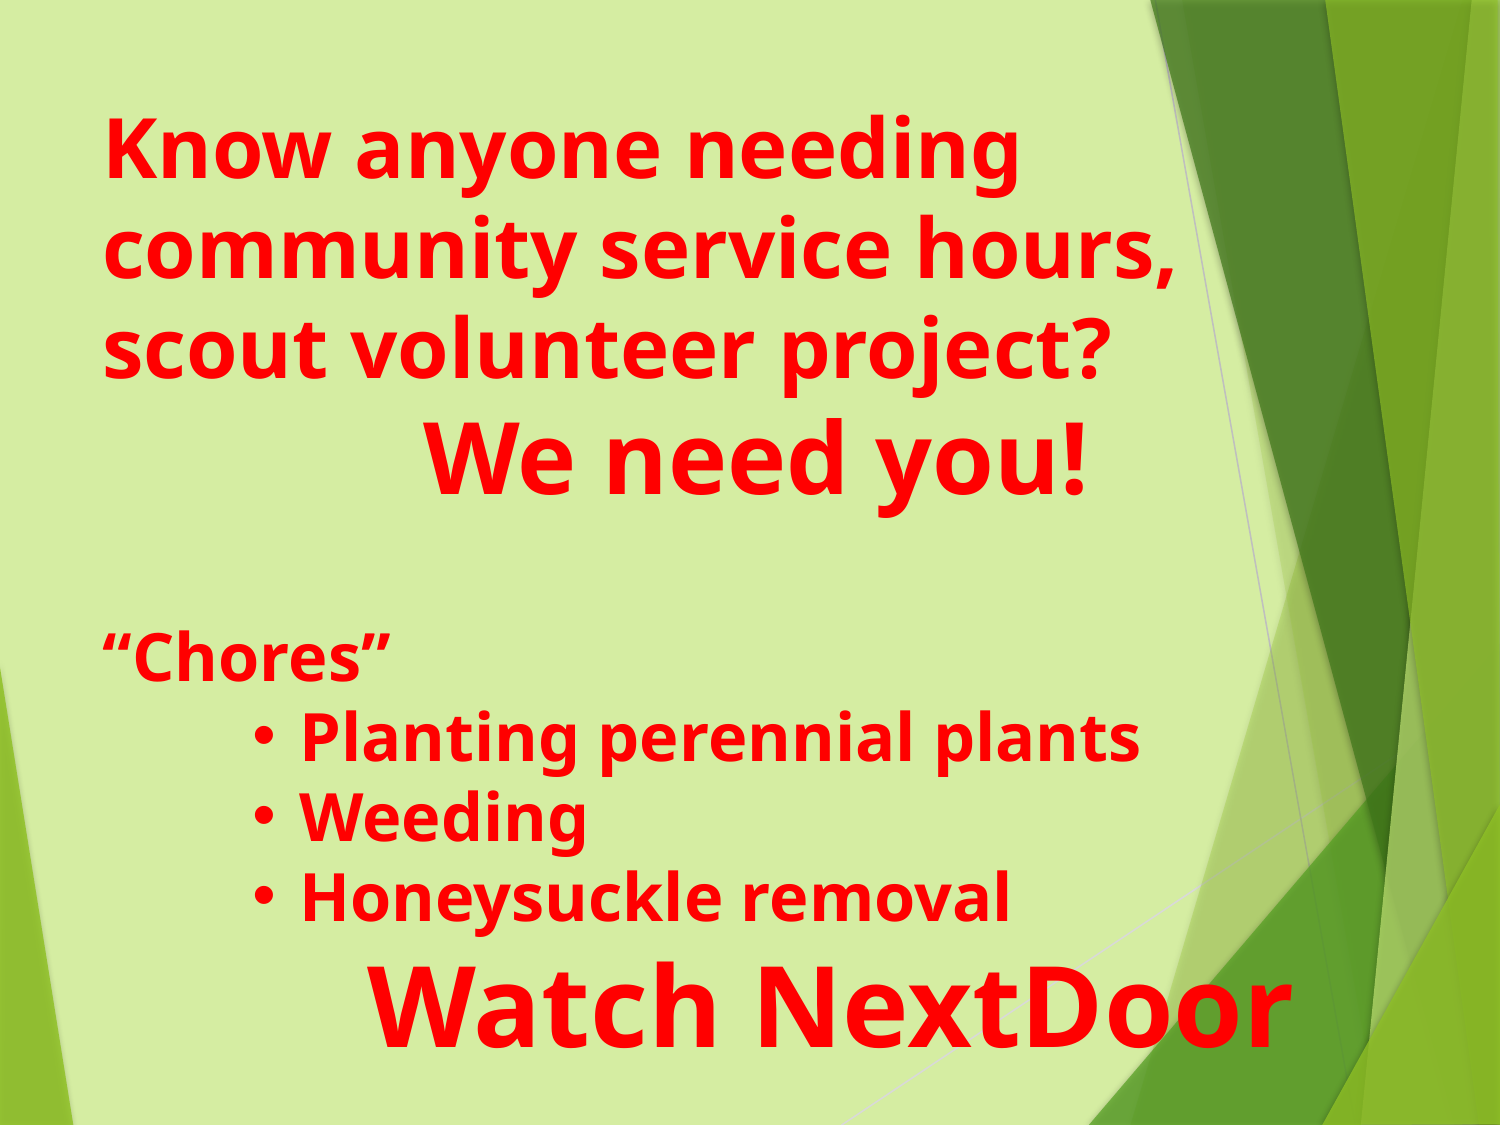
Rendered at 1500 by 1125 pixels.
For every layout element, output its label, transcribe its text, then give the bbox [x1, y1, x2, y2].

text_box Know anyone needing community service hours, scout volunteer project? We need you! “Chores” Planting perennial plants Weeding Honeysuckle removal Watch NextDoor [87, 87, 1425, 1125]
